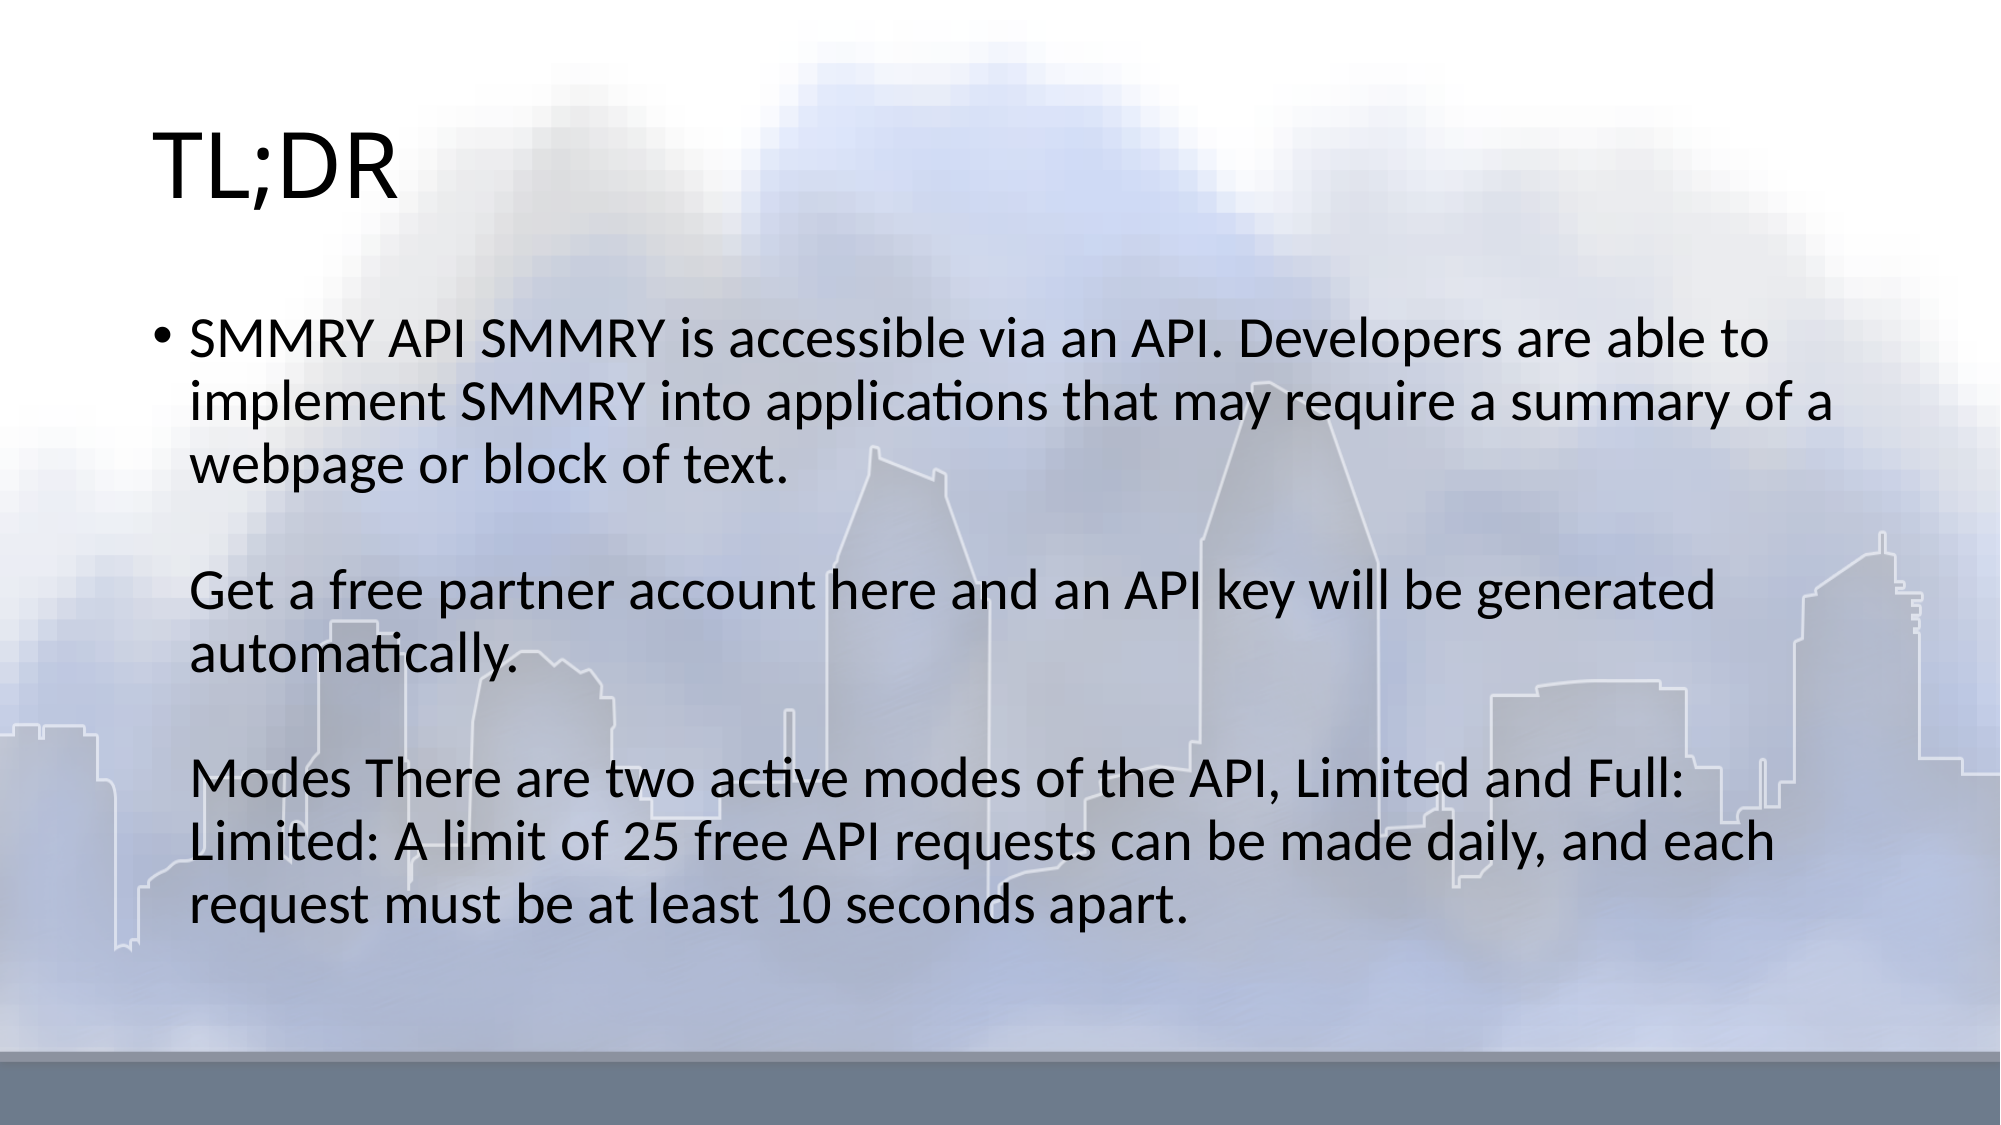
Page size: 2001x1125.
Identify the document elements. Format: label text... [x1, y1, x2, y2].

title TL;DR [137, 59, 1863, 278]
list SMMRY API SMMRY is accessible via an API. Developers are able to implement SMMRY into applications that may require a summary of a webpage or block of text. Get a free partner account here and an API key will be generated automatically. Modes There are two active modes of the API, Limited and Full: Limited: A limit of 25 free API requests can be made daily, and each request must be at least 10 seconds apart. [137, 299, 1863, 1014]
